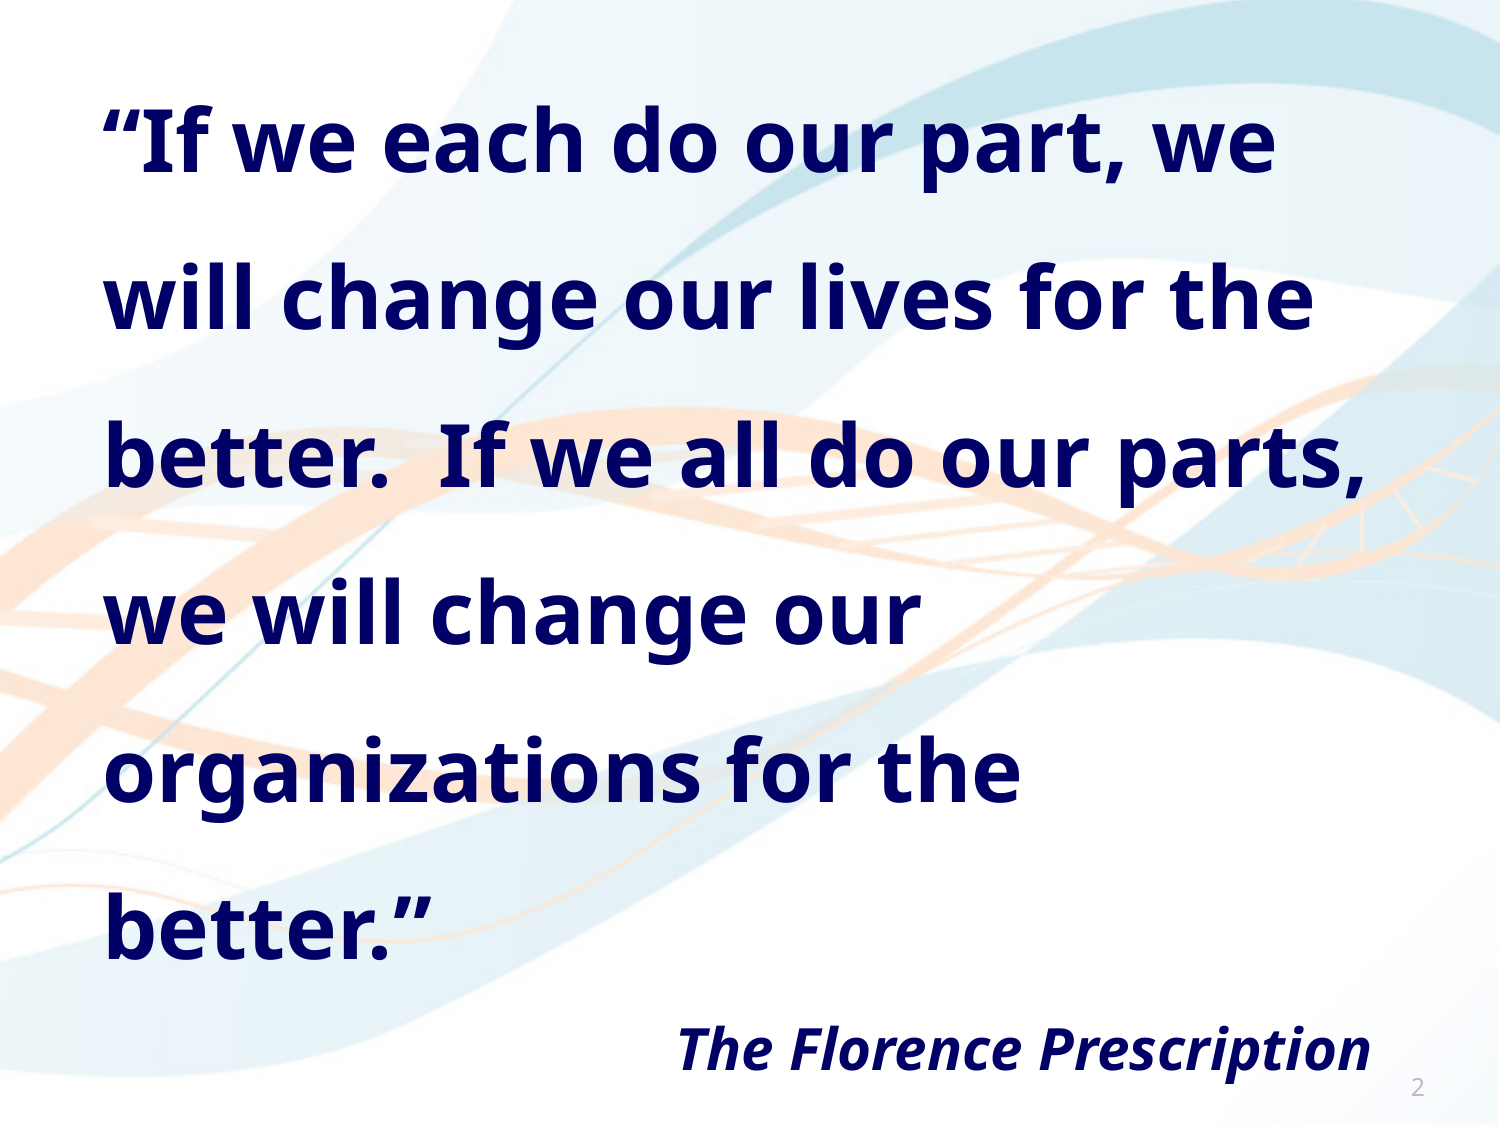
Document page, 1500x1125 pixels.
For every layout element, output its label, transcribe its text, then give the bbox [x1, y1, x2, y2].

text_box “If we each do our part, we will change our lives for the better. If we all do our parts, we will change our organizations for the better.” The Florence Prescription [87, 24, 1388, 1090]
slide_number 2 [1299, 1052, 1425, 1113]
picture [0, 0, 1500, 1125]
